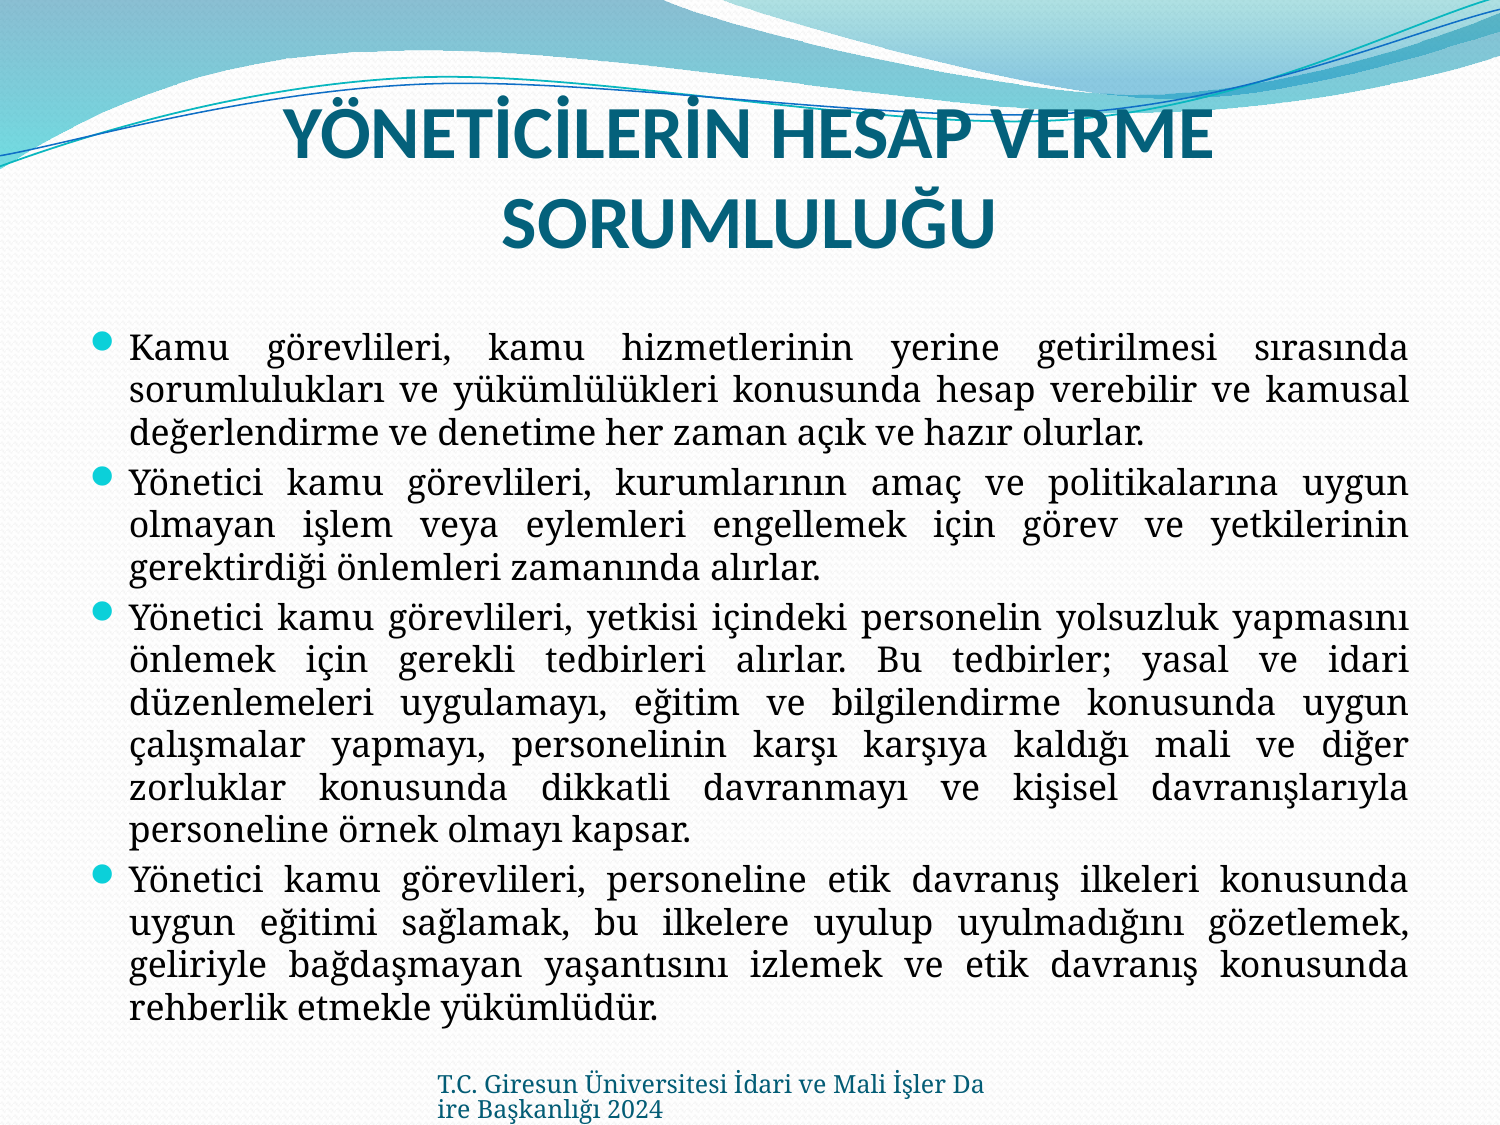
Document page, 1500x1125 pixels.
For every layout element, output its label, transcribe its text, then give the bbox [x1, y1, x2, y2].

list Kamu görevlileri, kamu hizmetlerinin yerine getirilmesi sırasında sorumlulukları ve yükümlülükleri konusunda hesap verebilir ve kamusal değerlendirme ve denetime her zaman açık ve hazır olurlar. Yönetici kamu görevlileri, kurumlarının amaç ve politikalarına uygun olmayan işlem veya eylemleri engellemek için görev ve yetkilerinin gerektirdiği önlemleri zamanında alırlar. Yönetici kamu görevlileri, yetkisi içindeki personelin yolsuzluk yapmasını önlemek için gerekli tedbirleri alırlar. Bu tedbirler; yasal ve idari düzenlemeleri uygulamayı, eğitim ve bilgilendirme konusunda uygun çalışmalar yapmayı, personelinin karşı karşıya kaldığı mali ve diğer zorluklar konusunda dikkatli davranmayı ve kişisel davranışlarıyla personeline örnek olmayı kapsar. Yönetici kamu görevlileri, personeline etik davranış ilkeleri konusunda uygun eğitimi sağlamak, bu ilkelere uyulup uyulmadığını gözetlemek, geliriyle bağdaşmayan yaşantısını izlemek ve etik davranış konusunda rehberlik etmekle yükümlüdür. [75, 317, 1425, 1038]
footer T.C. Giresun Üniversitesi İdari ve Mali İşler Daire Başkanlığı 2024 [437, 1042, 988, 1103]
title YÖNETİCİLERİN HESAP VERME SORUMLULUĞU [75, 115, 1425, 303]
